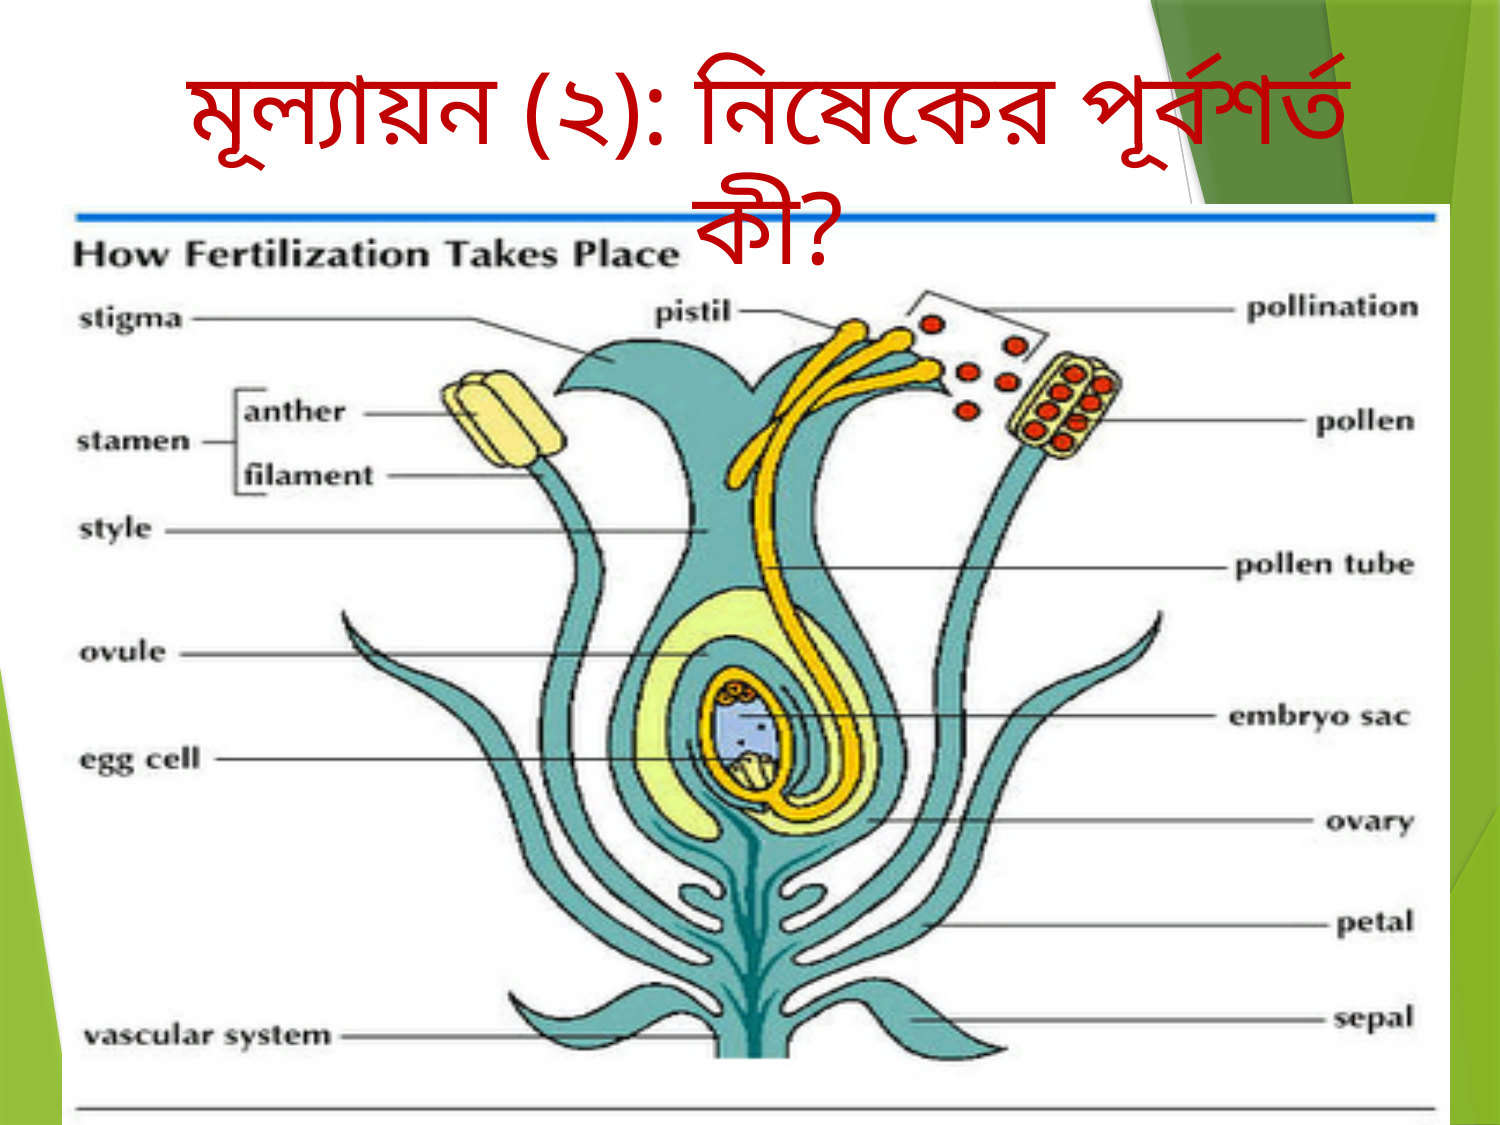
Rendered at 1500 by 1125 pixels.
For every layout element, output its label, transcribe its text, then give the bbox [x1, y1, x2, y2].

picture [61, 203, 1451, 1125]
text_box মূল্যায়ন (২): নিষেকের পূর্বশর্ত কী? [87, 37, 1450, 203]
